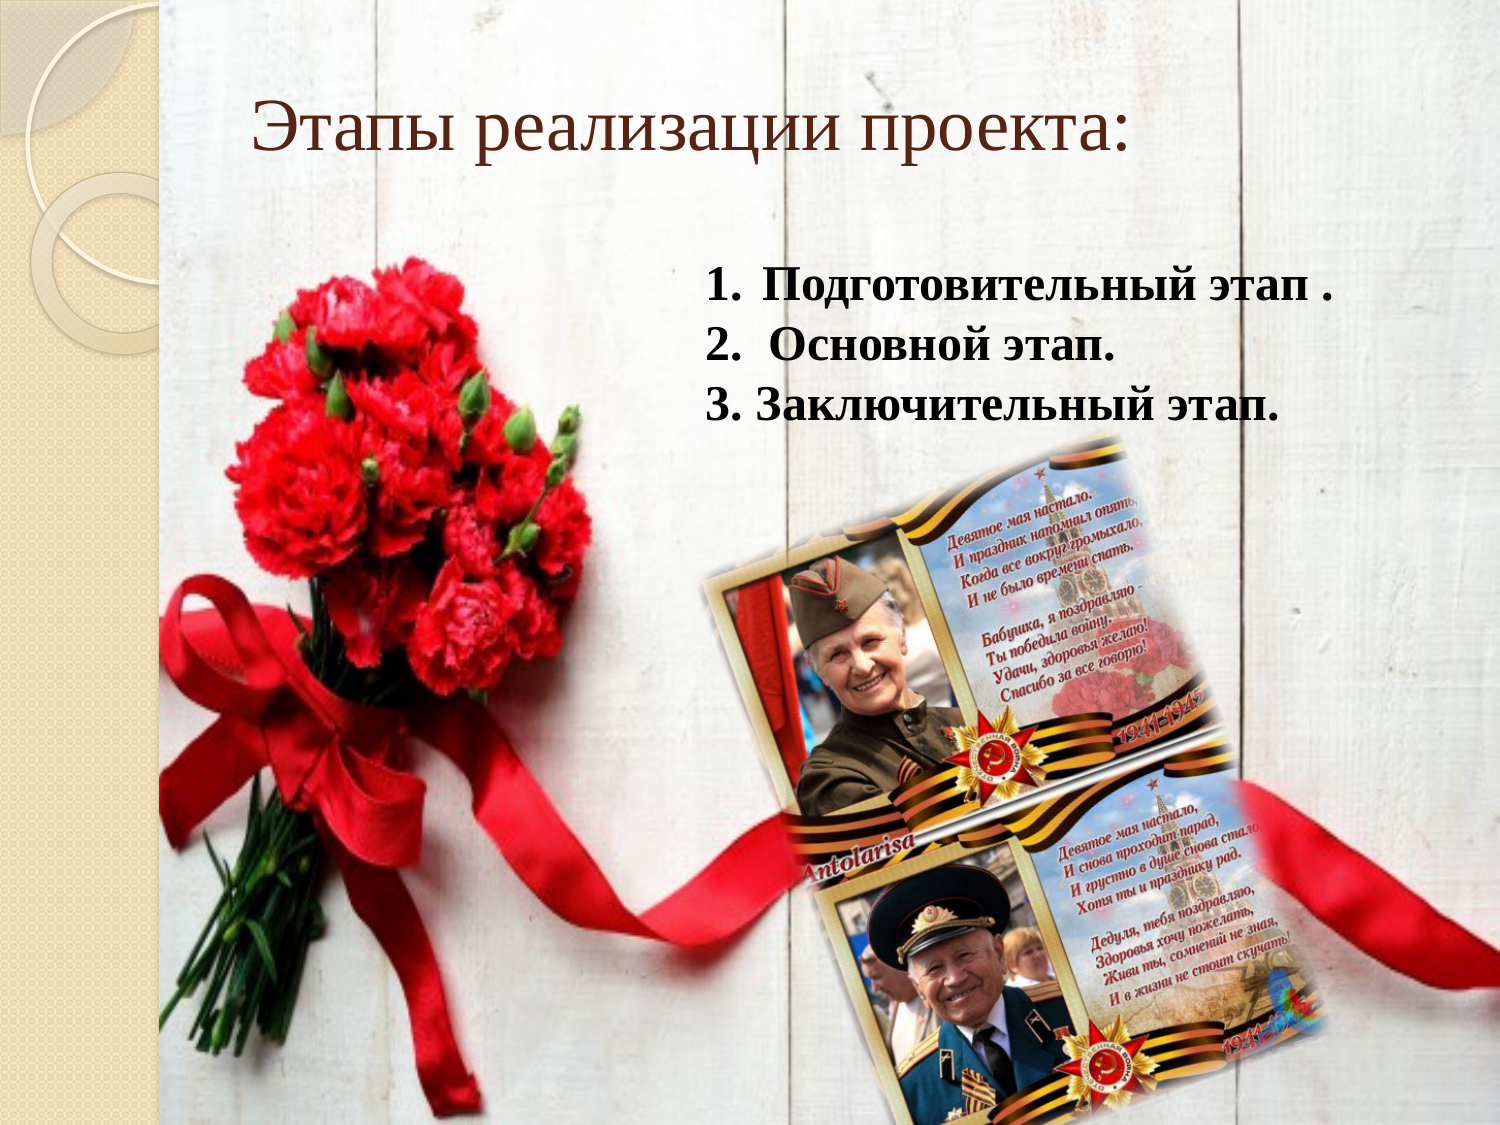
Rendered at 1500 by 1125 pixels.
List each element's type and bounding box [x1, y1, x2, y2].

list [159, 0, 1500, 1125]
picture [777, 471, 1252, 1125]
